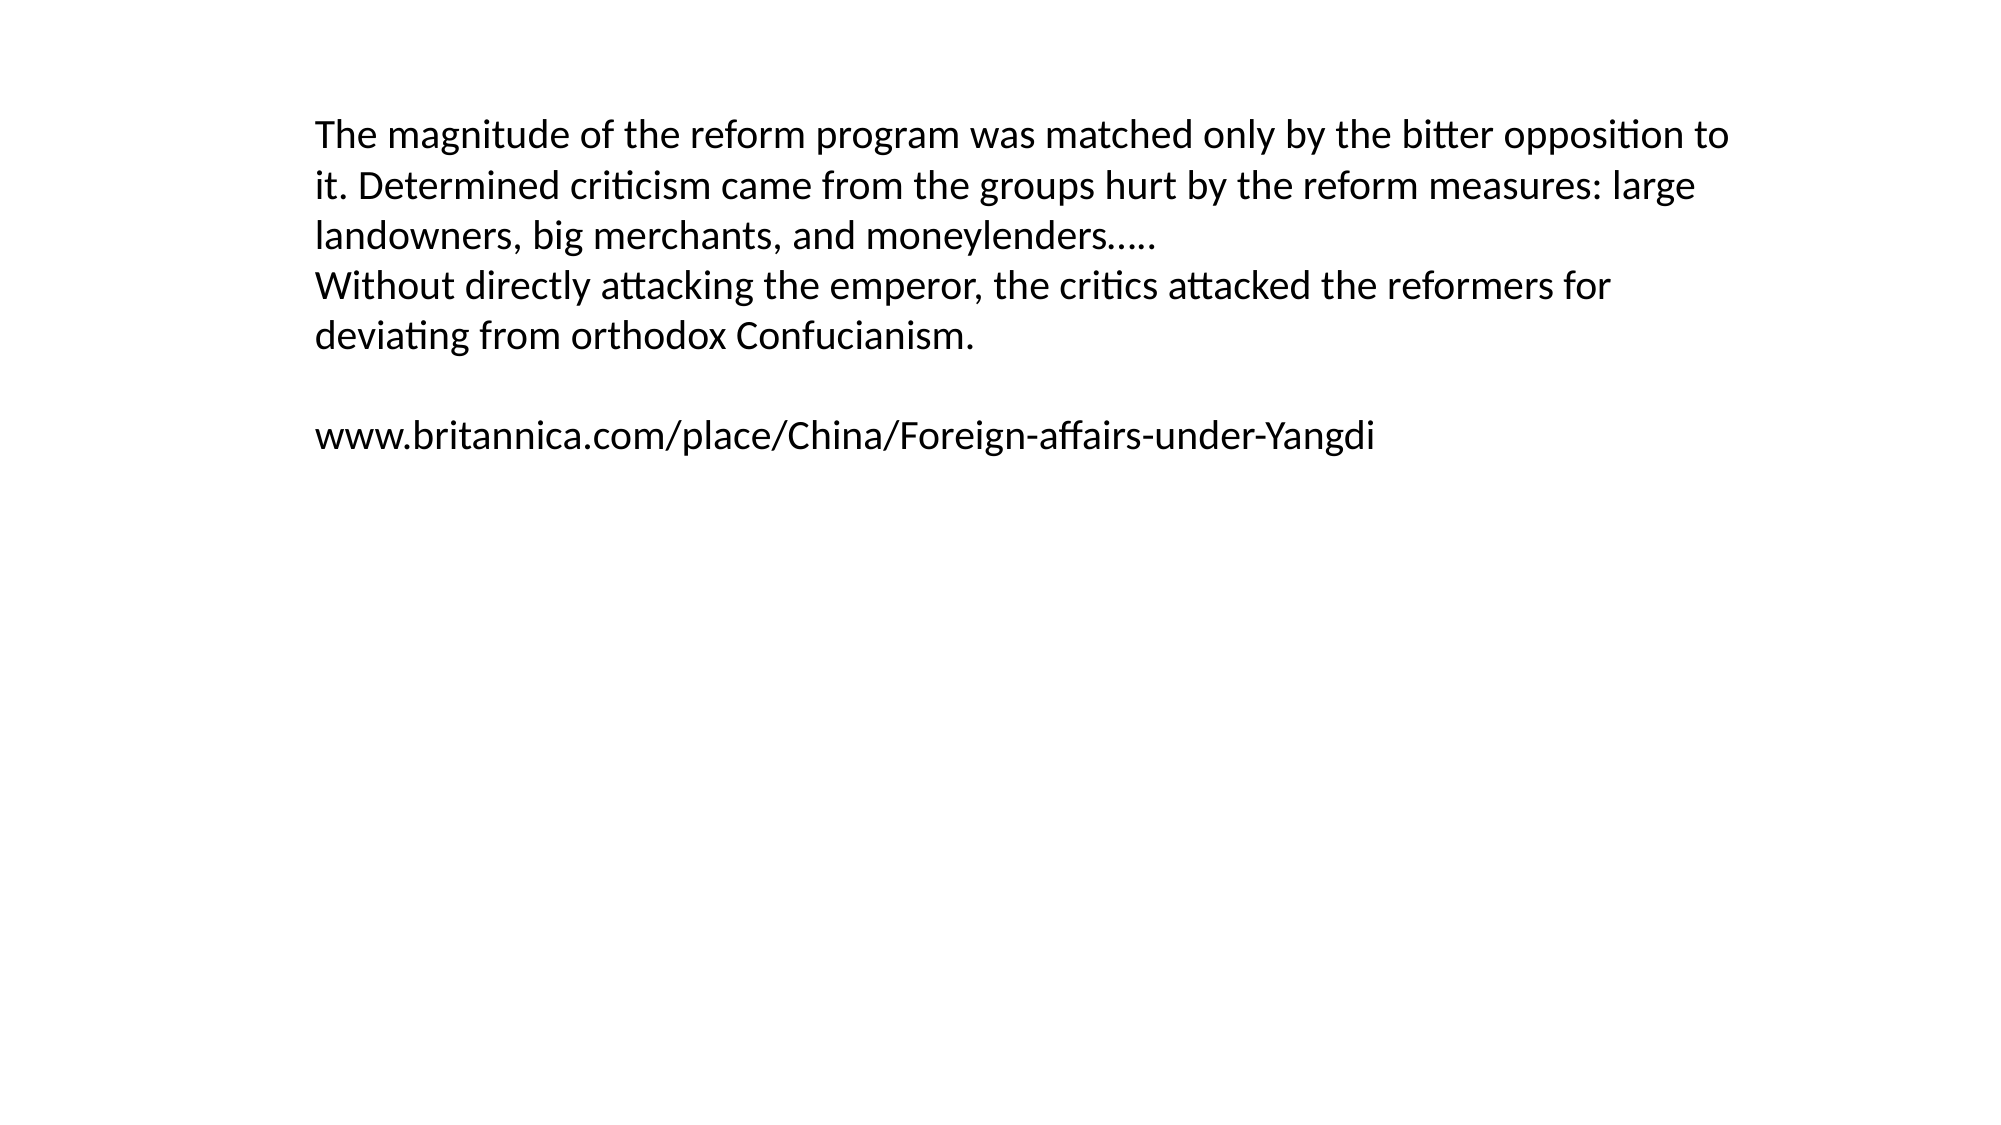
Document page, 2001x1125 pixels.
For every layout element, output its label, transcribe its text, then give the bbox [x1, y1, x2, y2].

text_box The magnitude of the reform program was matched only by the bitter opposition to it. Determined criticism came from the groups hurt by the reform measures: large landowners, big merchants, and moneylenders….. Without directly attacking the emperor, the critics attacked the reformers for deviating from orthodox Confucianism. www.britannica.com/place/China/Foreign-affairs-under-Yangdi [300, 99, 1750, 465]
